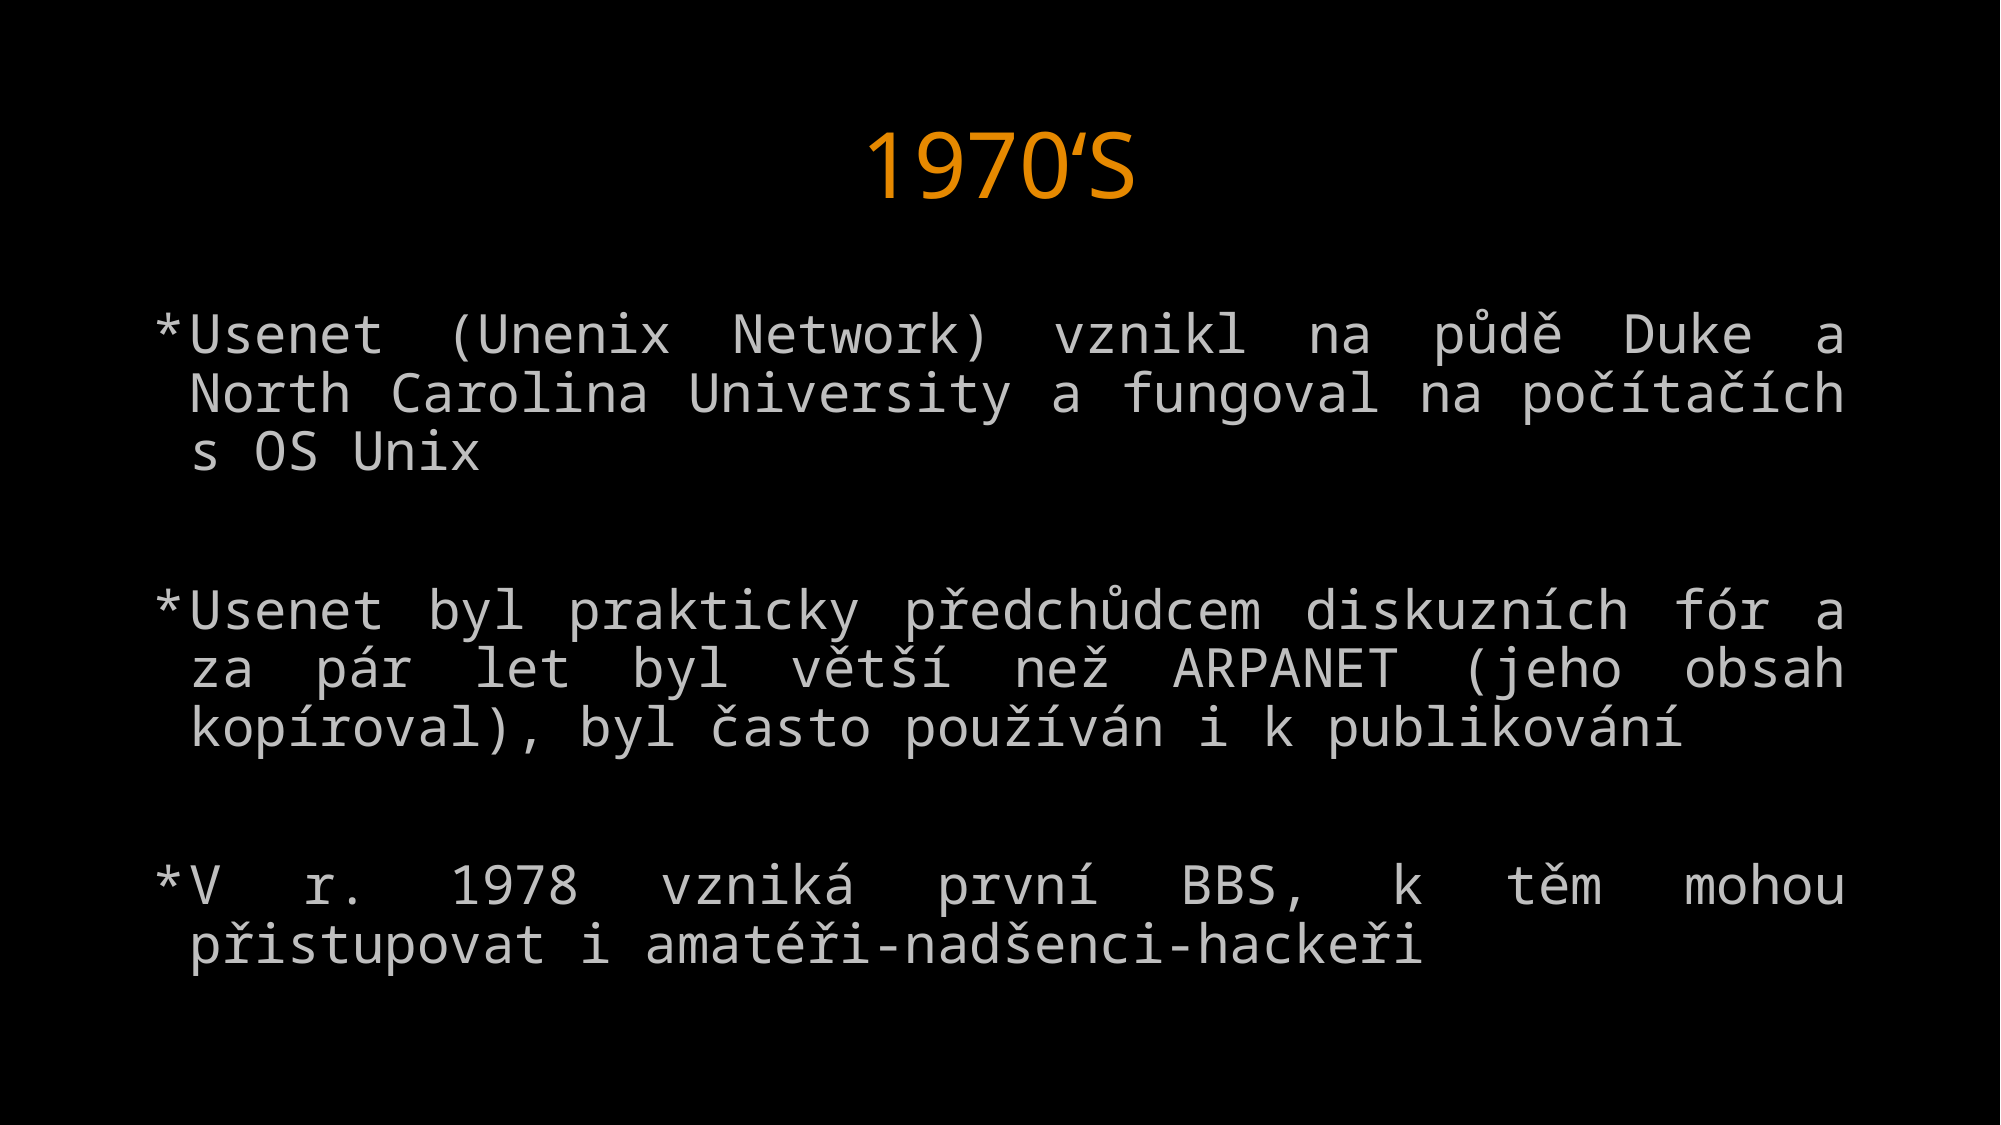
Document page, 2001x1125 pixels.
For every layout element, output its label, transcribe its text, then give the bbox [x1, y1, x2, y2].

title 1970‘S [137, 59, 1863, 278]
list Usenet (Unenix Network) vznikl na půdě Duke a North Carolina University a fungoval na počítačích s OS Unix Usenet byl prakticky předchůdcem diskuzních fór a za pár let byl větší než ARPANET (jeho obsah kopíroval), byl často používán i k publikování V r. 1978 vzniká první BBS, k těm mohou přistupovat i amatéři-nadšenci-hackeři [137, 299, 1863, 1014]
